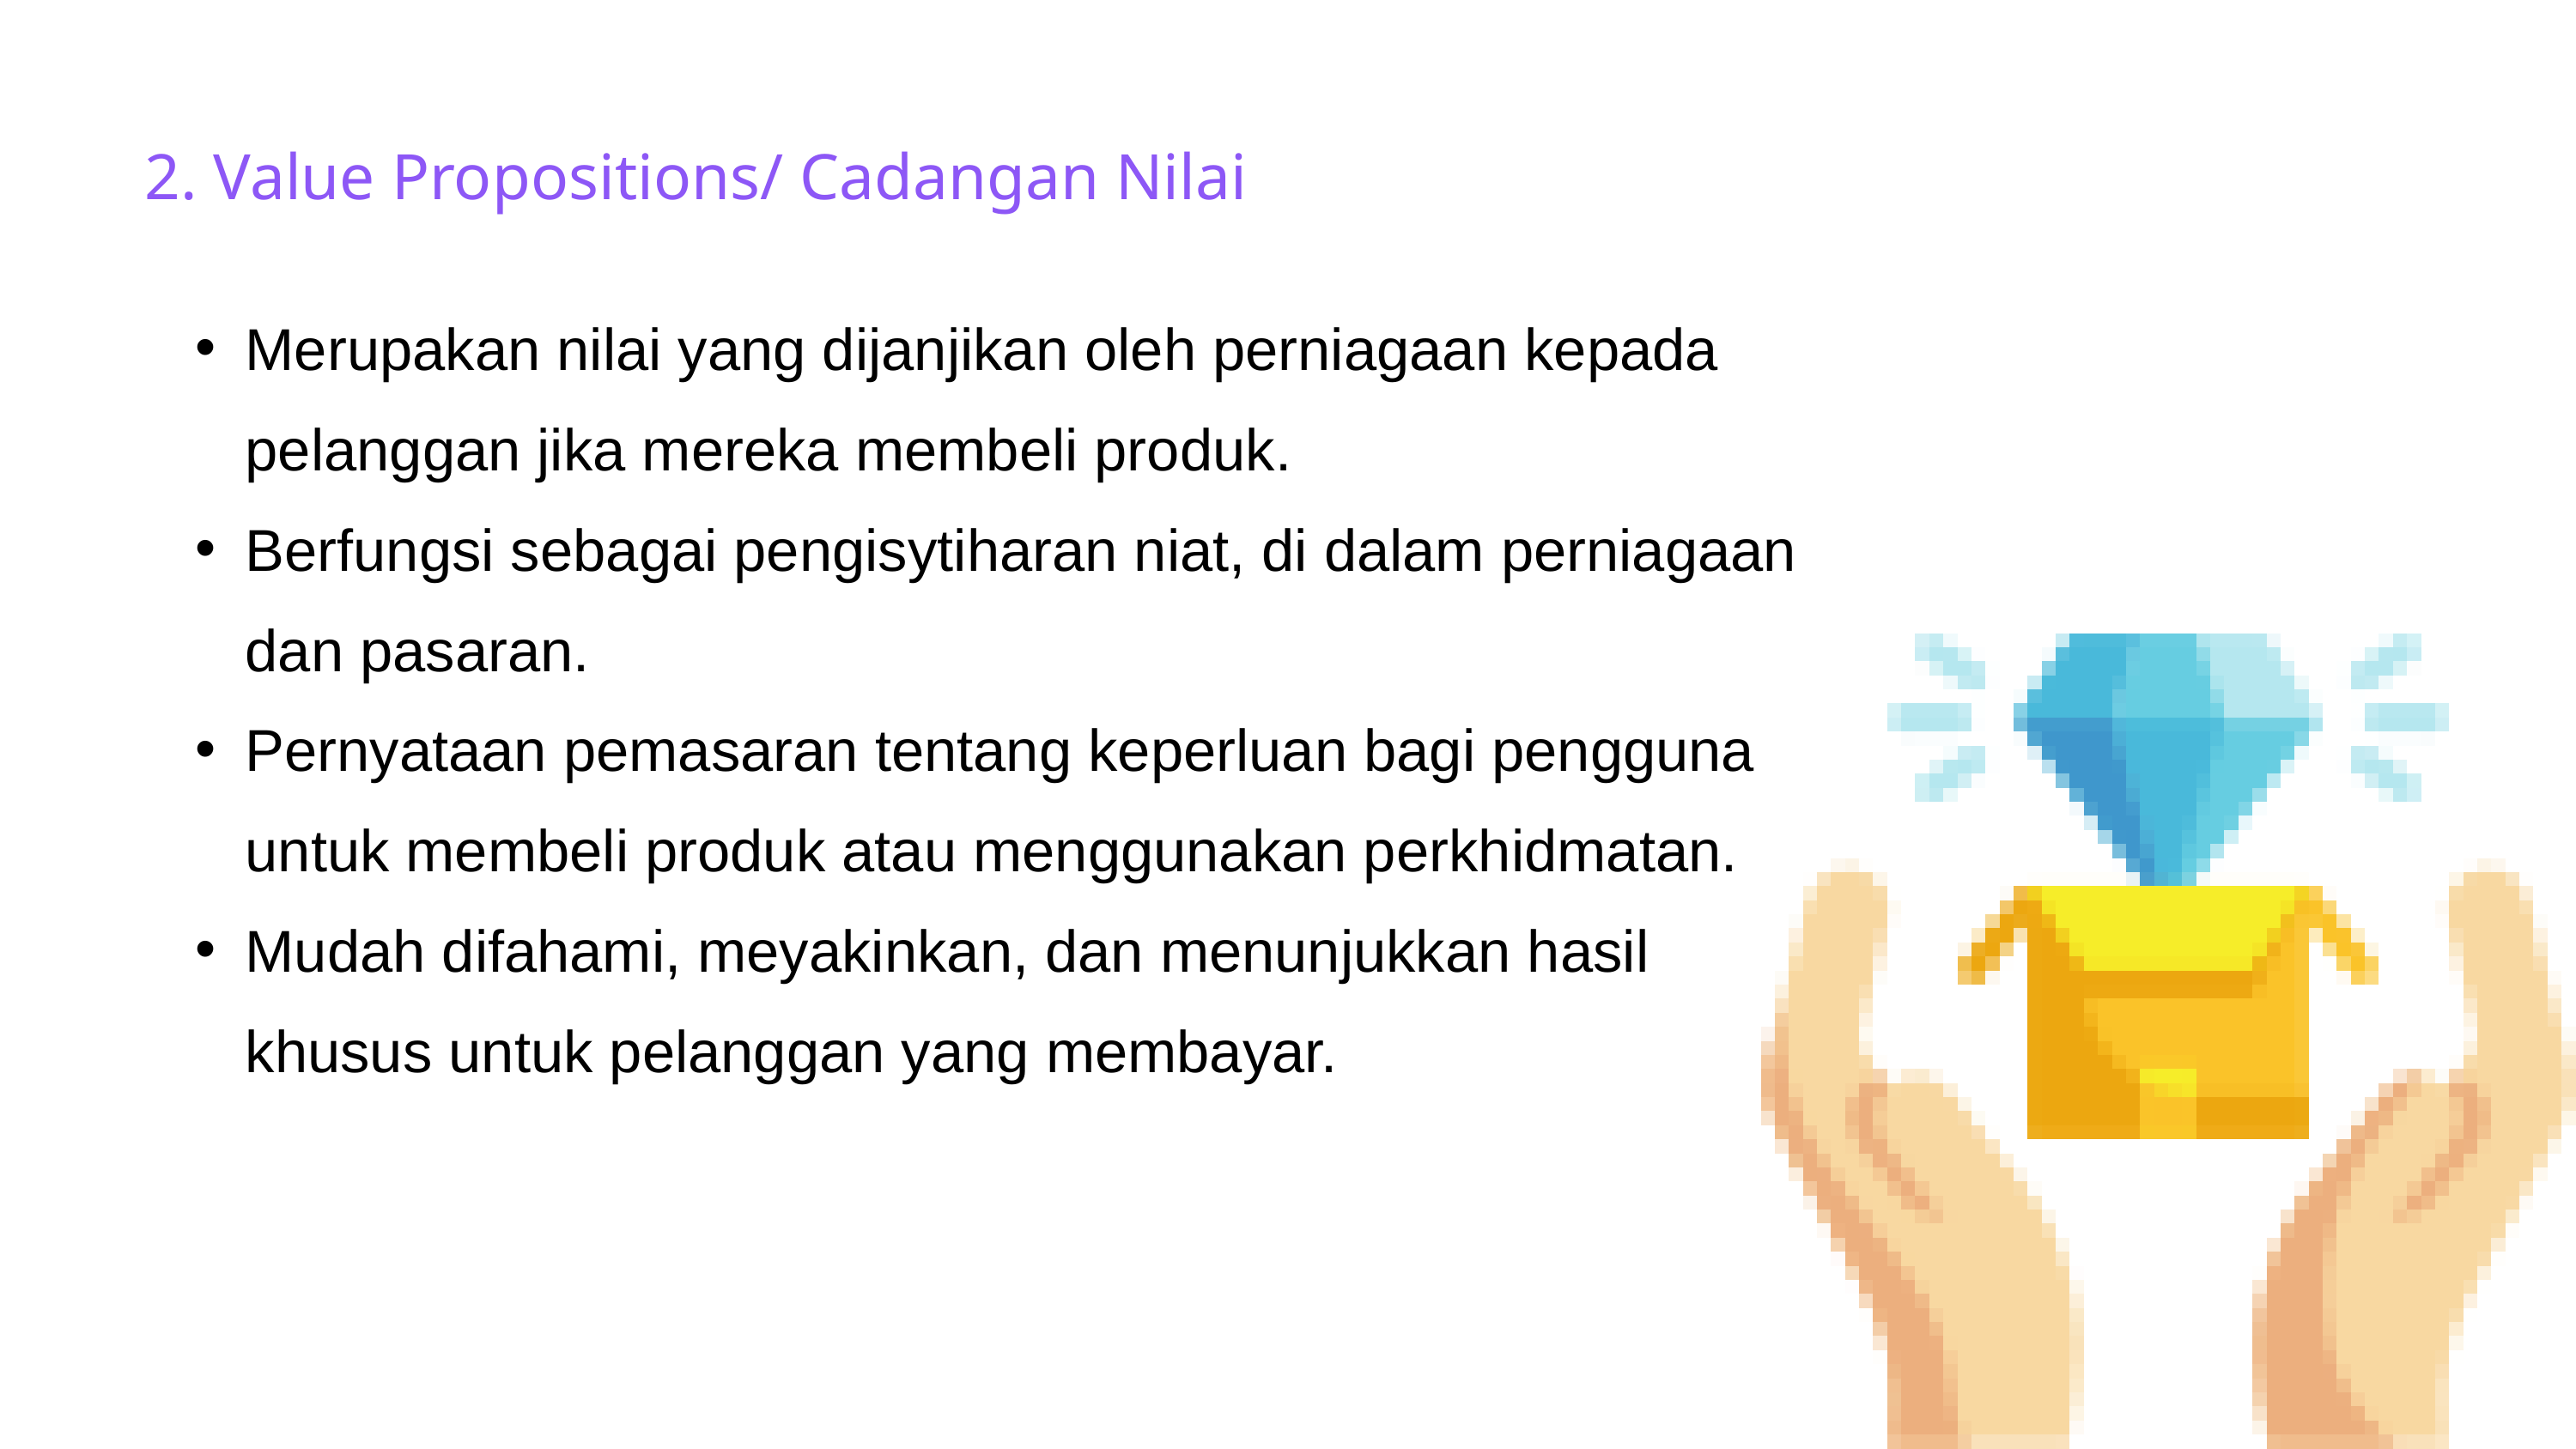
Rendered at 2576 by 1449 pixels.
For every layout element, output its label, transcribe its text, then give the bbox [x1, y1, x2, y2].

text_box [1761, 634, 2576, 1449]
text_box 2. Value Propositions/ Cadangan Nilai [144, 124, 1599, 213]
text_box Merupakan nilai yang dijanjikan oleh perniagaan kepada pelanggan jika mereka membeli produk. Berfungsi sebagai pengisytiharan niat, di dalam perniagaan dan pasaran. Pernyataan pemasaran tentang keperluan bagi pengguna untuk membeli produk atau menggunakan perkhidmatan. Mudah difahami, meyakinkan, dan menunjukkan hasil khusus untuk pelanggan yang membayar. [144, 282, 1821, 1167]
